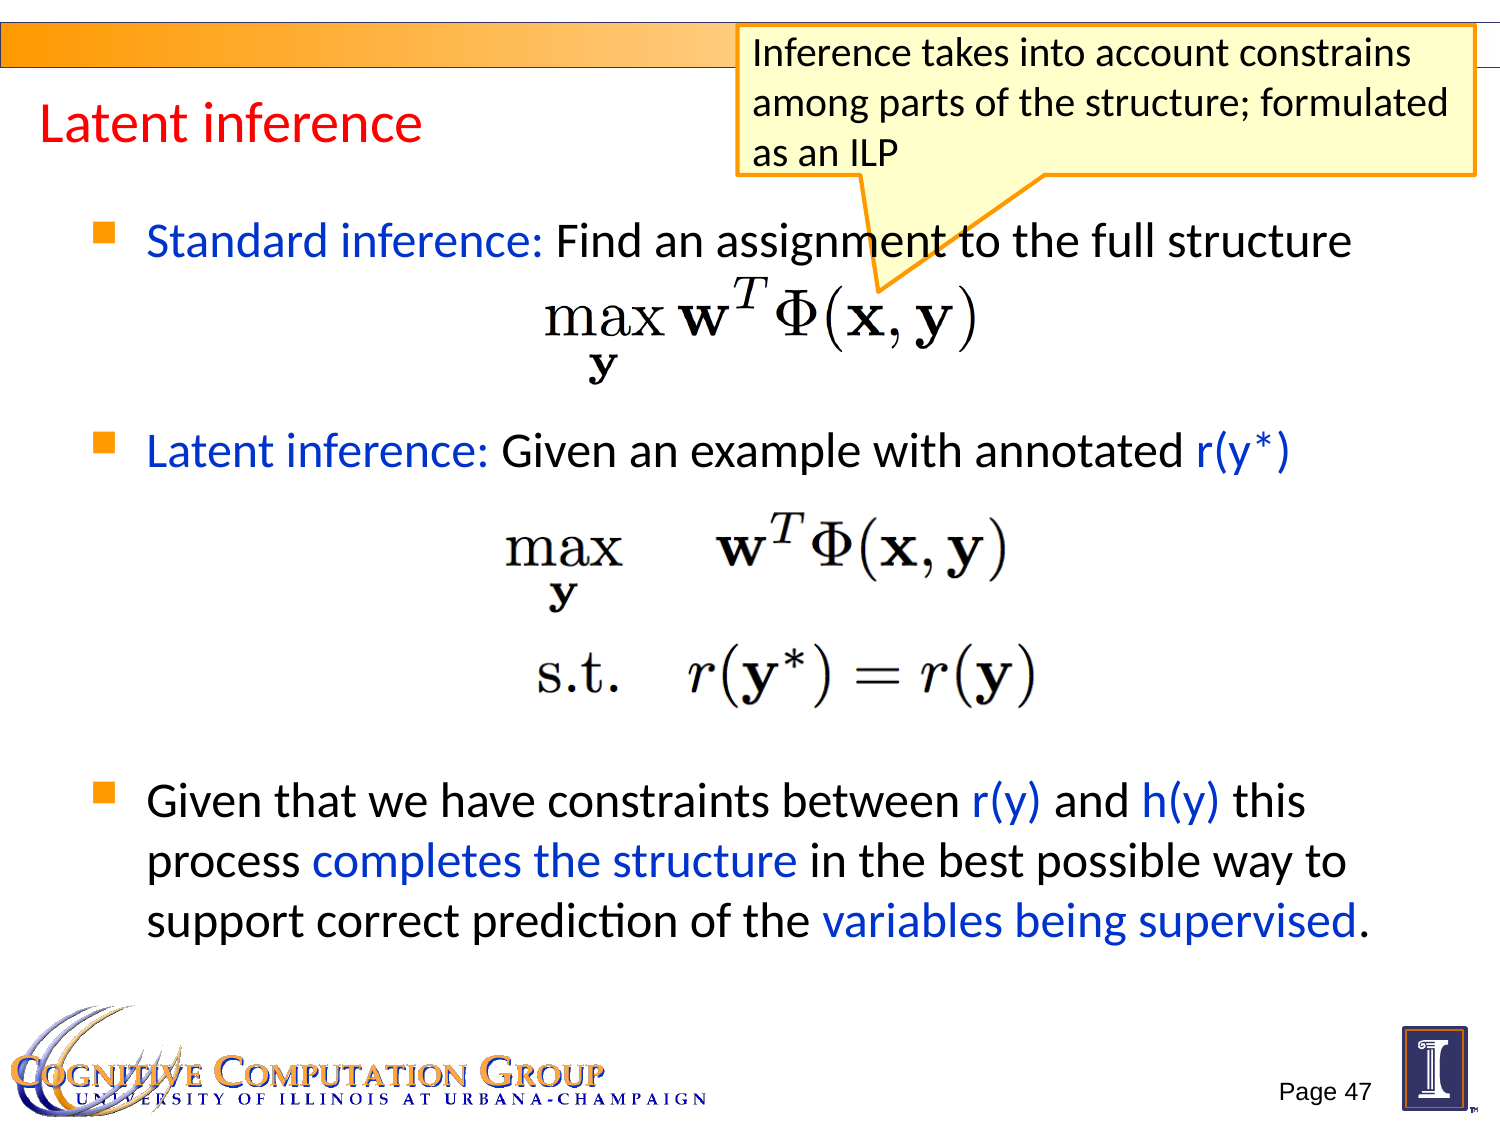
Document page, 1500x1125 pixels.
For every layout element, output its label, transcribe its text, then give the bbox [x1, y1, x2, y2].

picture [0, 1000, 713, 1125]
text_box Inference takes into account constrains among parts of the structure; formulated as an ILP [735, 22, 1477, 200]
picture [487, 499, 1059, 727]
list Standard inference: Find an assignment to the full structure Latent inference: Given an example with annotated r(y*) Given that we have constraints between r(y) and h(y) this process completes the structure in the best possible way to support correct prediction of the variables being supervised. [75, 200, 1425, 1013]
slide_number Page 47 [1237, 1074, 1388, 1113]
title Latent inference [24, 75, 1375, 163]
table_cell 0.05 [650, 23, 654, 67]
picture [534, 274, 988, 390]
table_cell 0.05 [562, 23, 566, 67]
